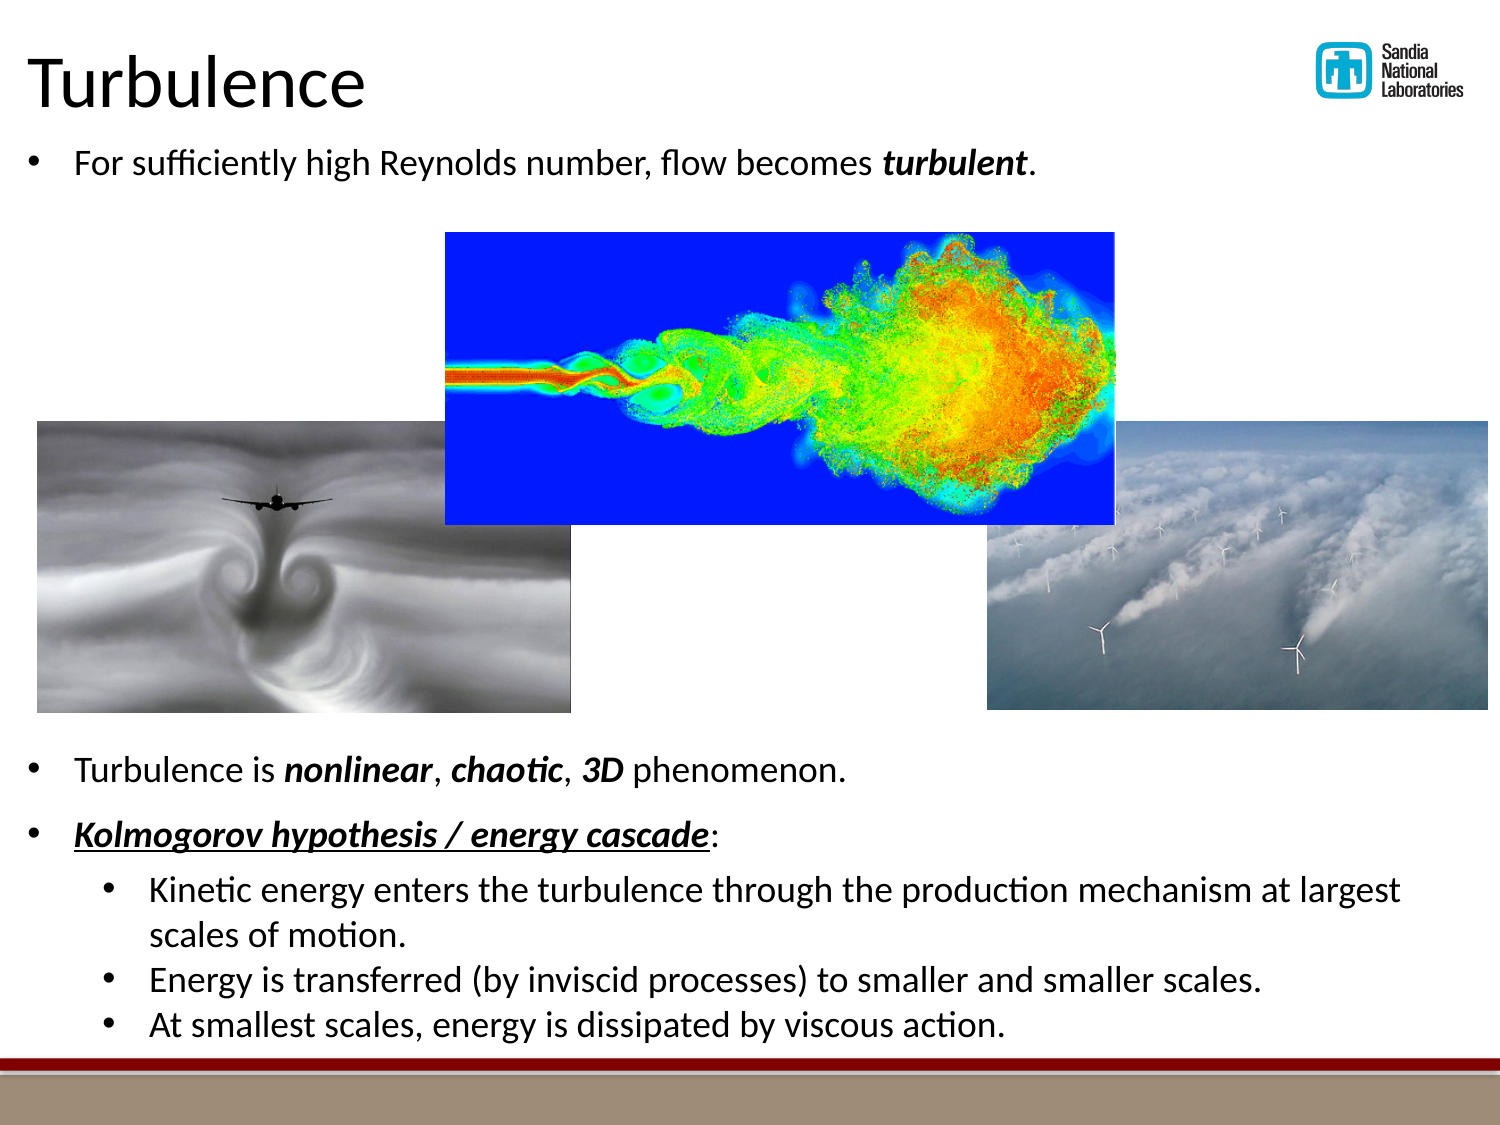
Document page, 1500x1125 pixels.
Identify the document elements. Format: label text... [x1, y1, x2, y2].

picture [37, 231, 1488, 713]
text_box Turbulence [12, 24, 1500, 130]
text_box For sufficiently high Reynolds number, flow becomes turbulent. [12, 130, 1388, 236]
text_box Turbulence is nonlinear, chaotic, 3D phenomenon. Kolmogorov hypothesis / energy cascade: Kinetic energy enters the turbulence through the production mechanism at largest scales of motion. Energy is transferred (by inviscid processes) to smaller and smaller scales. At smallest scales, energy is dissipated by viscous action. [12, 737, 1500, 1053]
